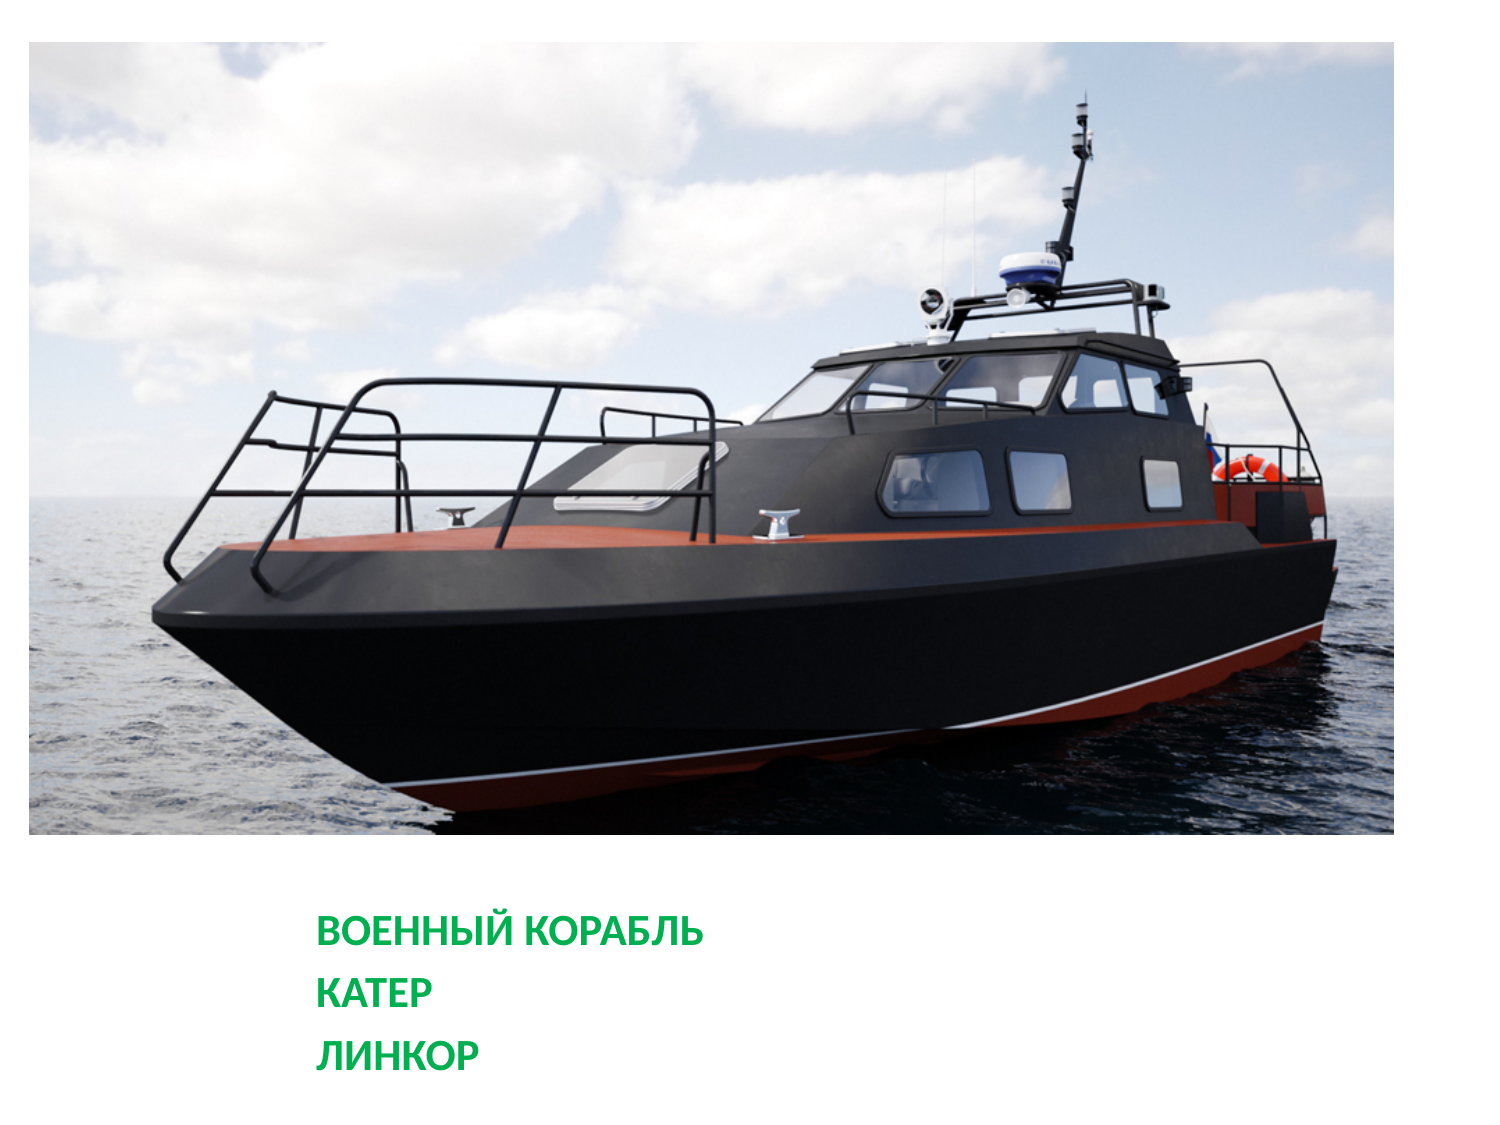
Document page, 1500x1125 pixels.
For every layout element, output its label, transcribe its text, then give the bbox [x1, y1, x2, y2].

picture [29, 42, 1395, 835]
list ВОЕННЫЙ КОРАБЛЬ КАТЕР ЛИНКОР [301, 893, 975, 1088]
